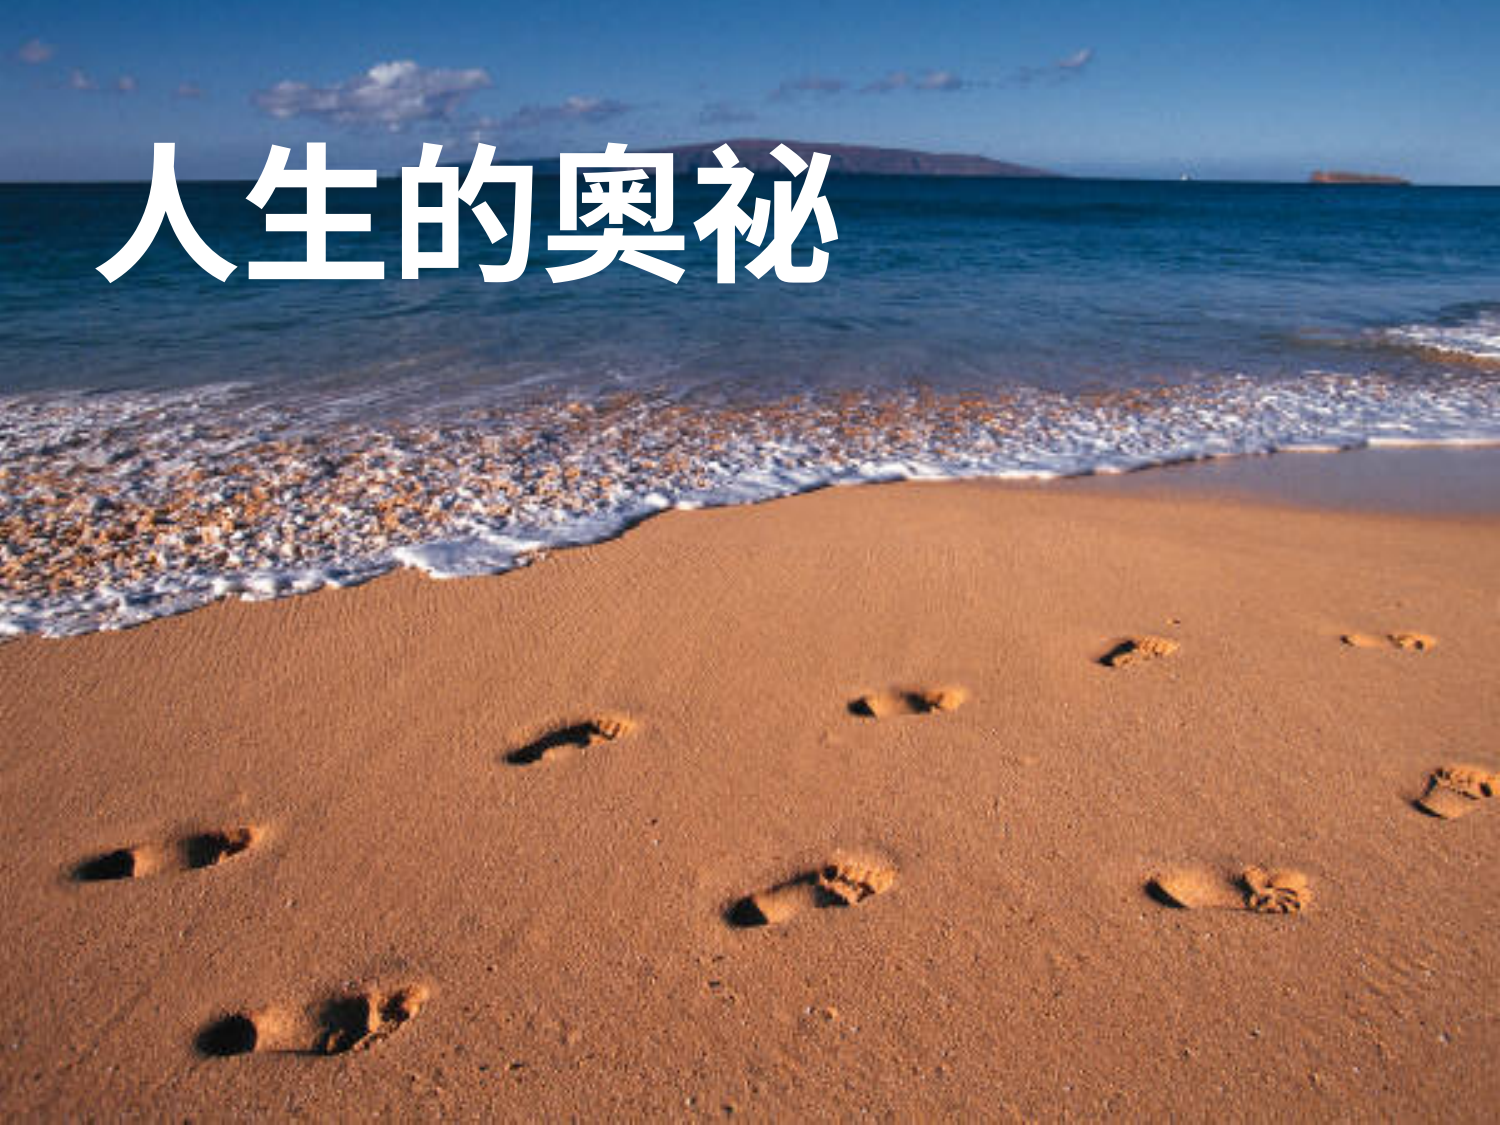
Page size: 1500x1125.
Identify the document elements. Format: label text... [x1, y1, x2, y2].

title 人生的奧祕 [76, 90, 1352, 332]
picture [0, 0, 1500, 1125]
